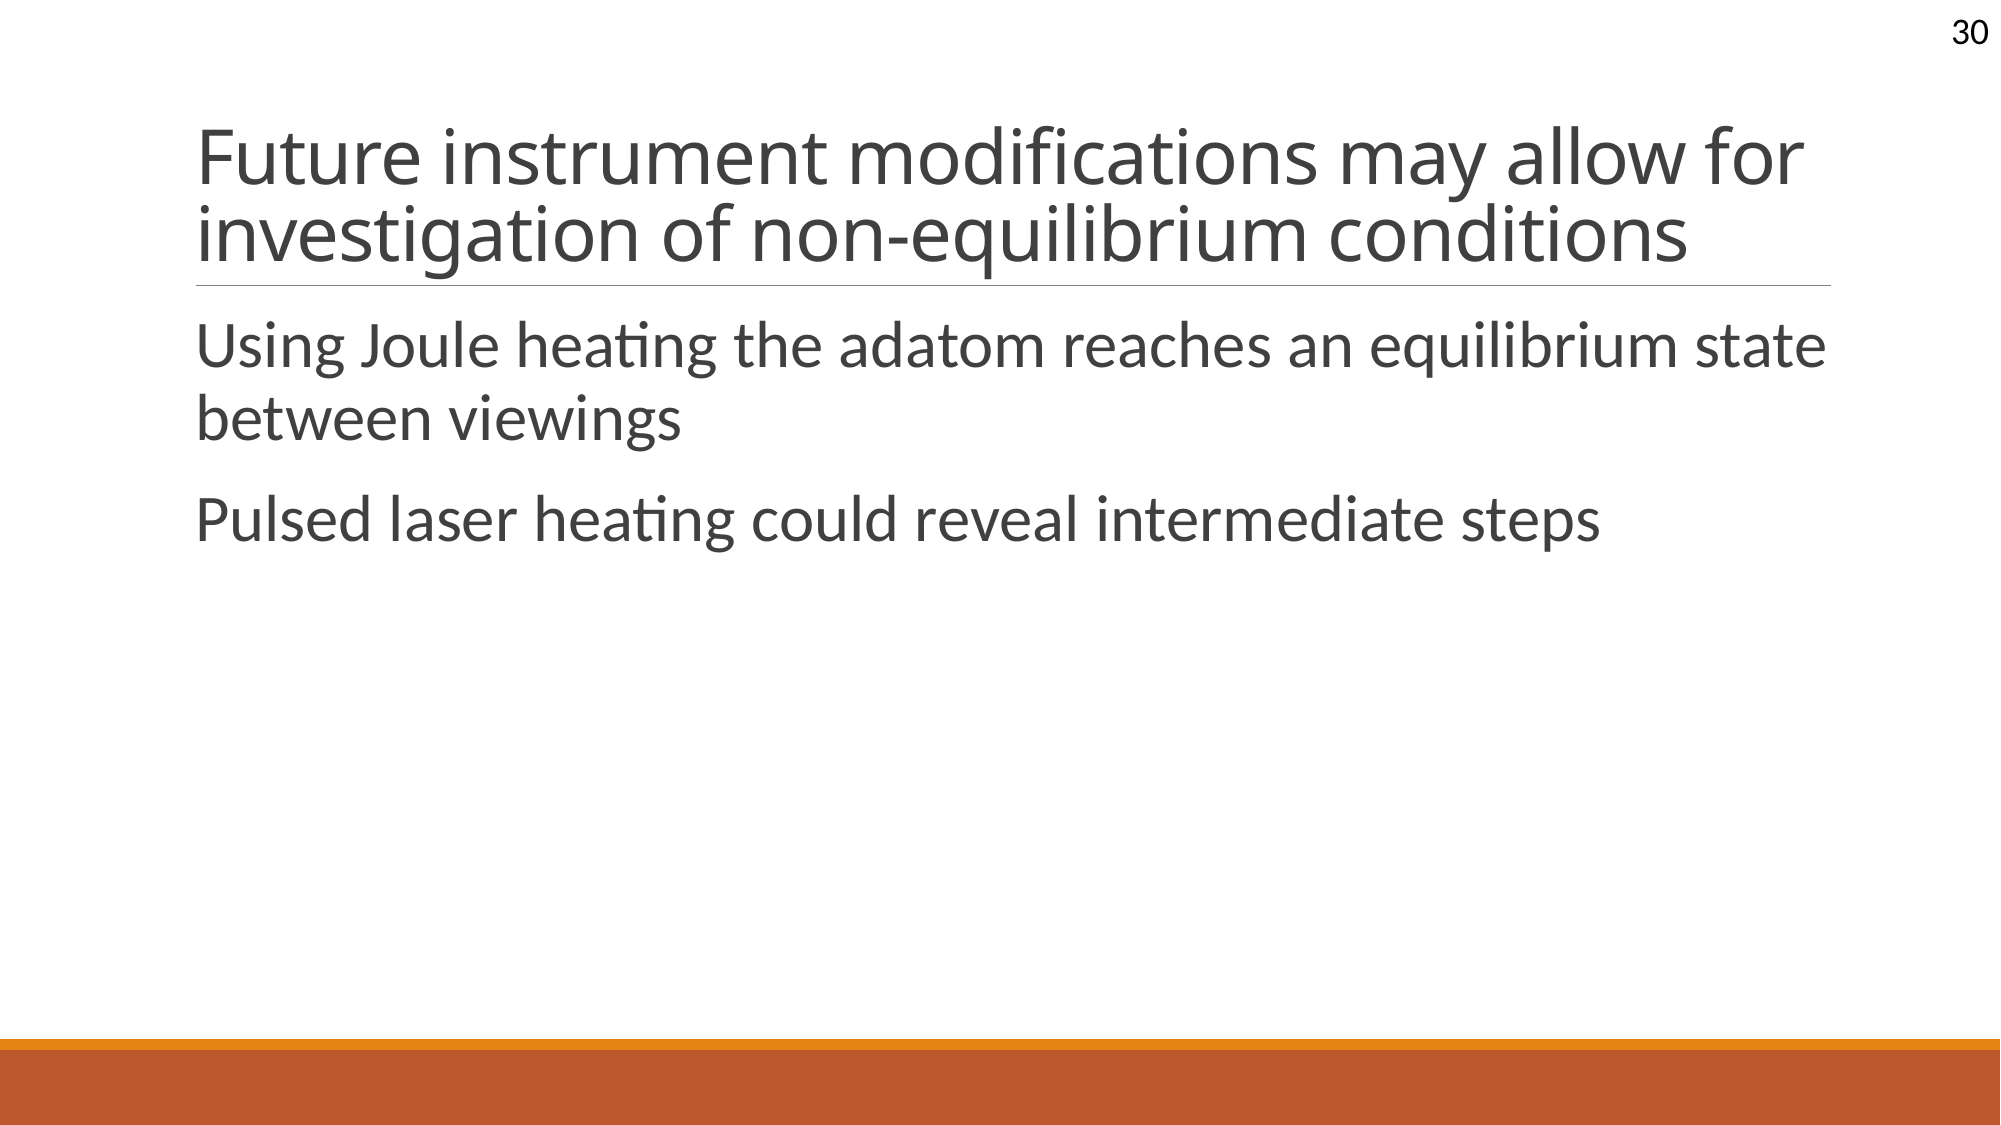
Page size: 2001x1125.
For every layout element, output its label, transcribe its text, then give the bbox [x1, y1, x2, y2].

list Using Joule heating the adatom reaches an equilibrium state between viewings Pulsed laser heating could reveal intermediate steps [180, 302, 1830, 963]
title Future instrument modifications may allow for investigation of non-equilibrium conditions [180, 47, 1830, 285]
text_box 30 [1745, 0, 2000, 60]
